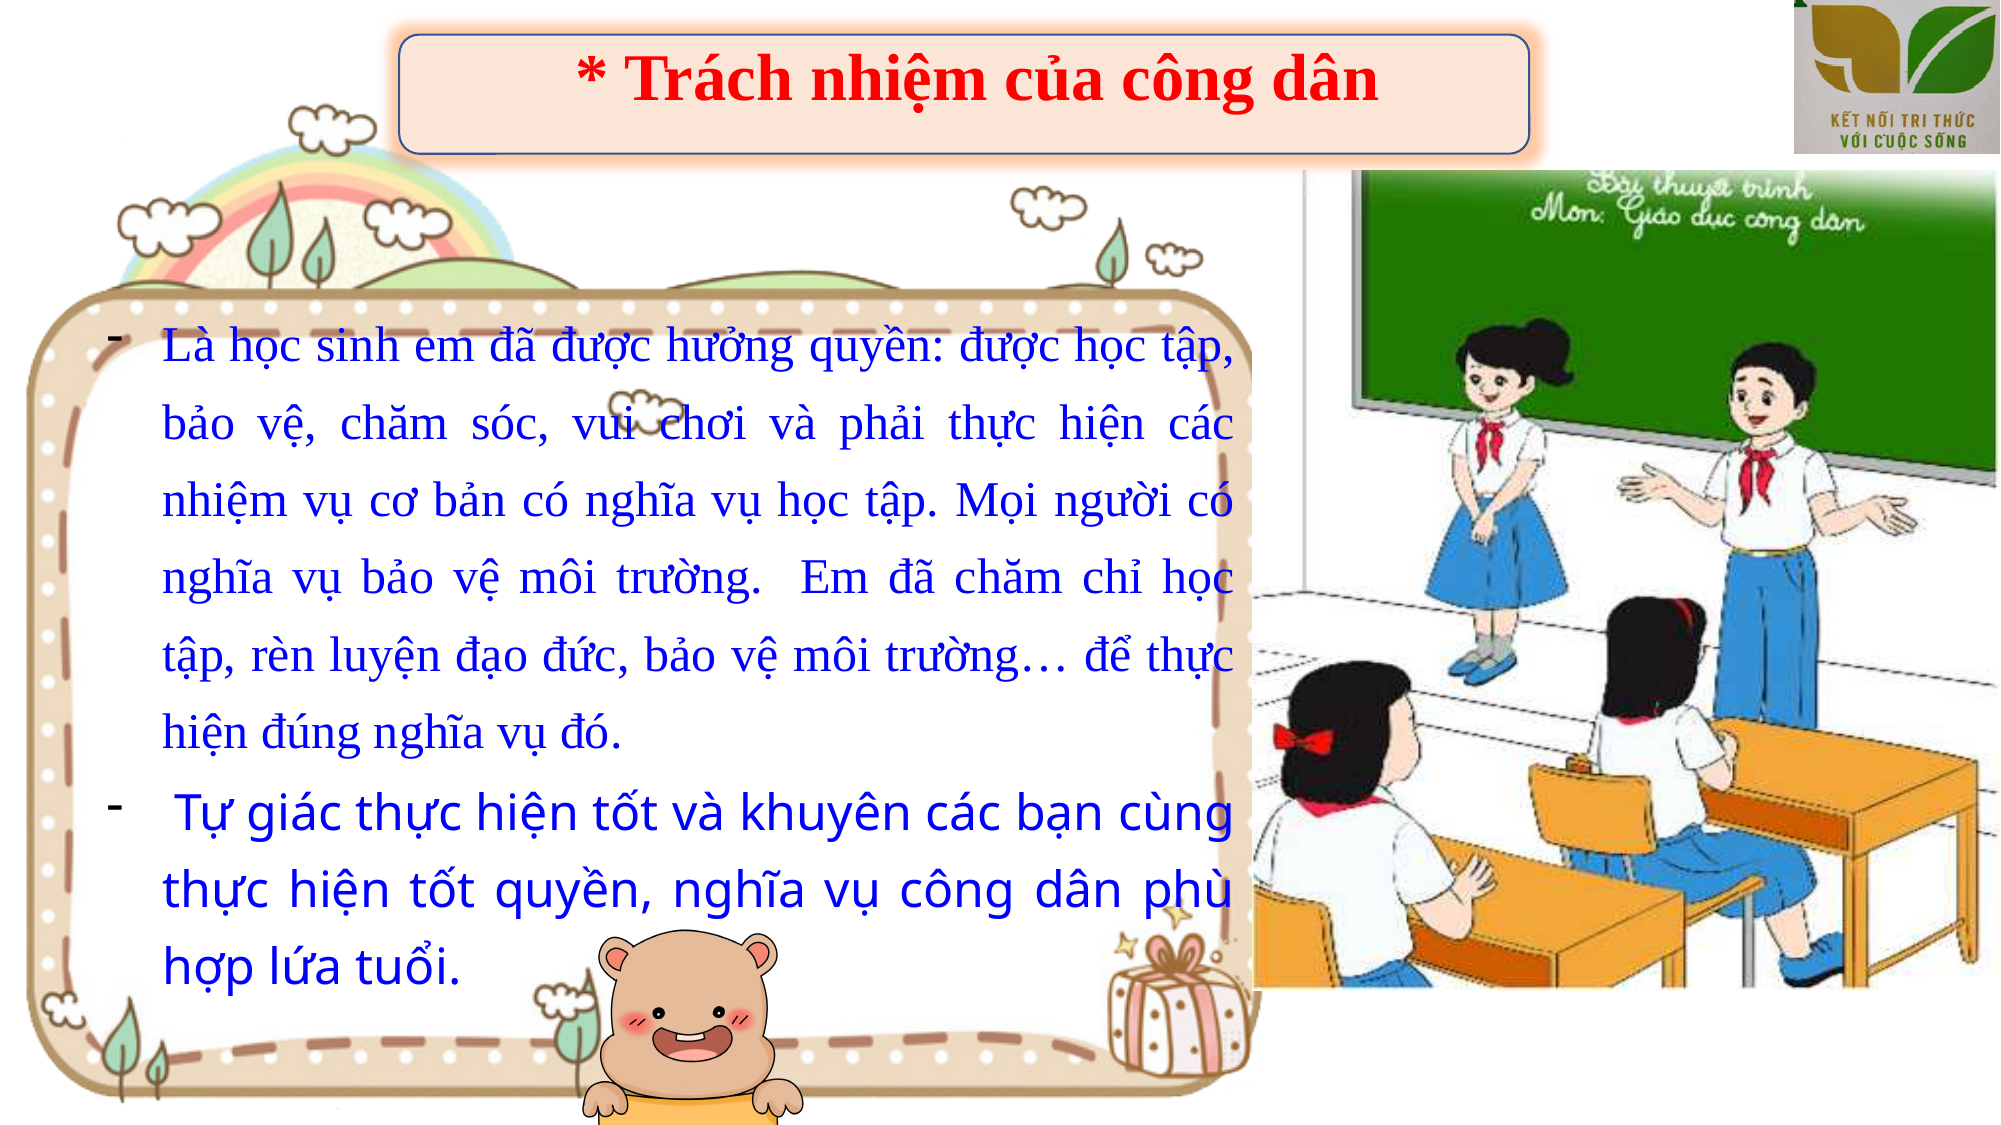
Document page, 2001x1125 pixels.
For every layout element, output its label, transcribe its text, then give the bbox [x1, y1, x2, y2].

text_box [0, 68, 1343, 1125]
picture [1252, 170, 2000, 991]
picture [1794, 0, 2000, 154]
text_box * Trách nhiệm của công dân [398, 33, 1531, 155]
